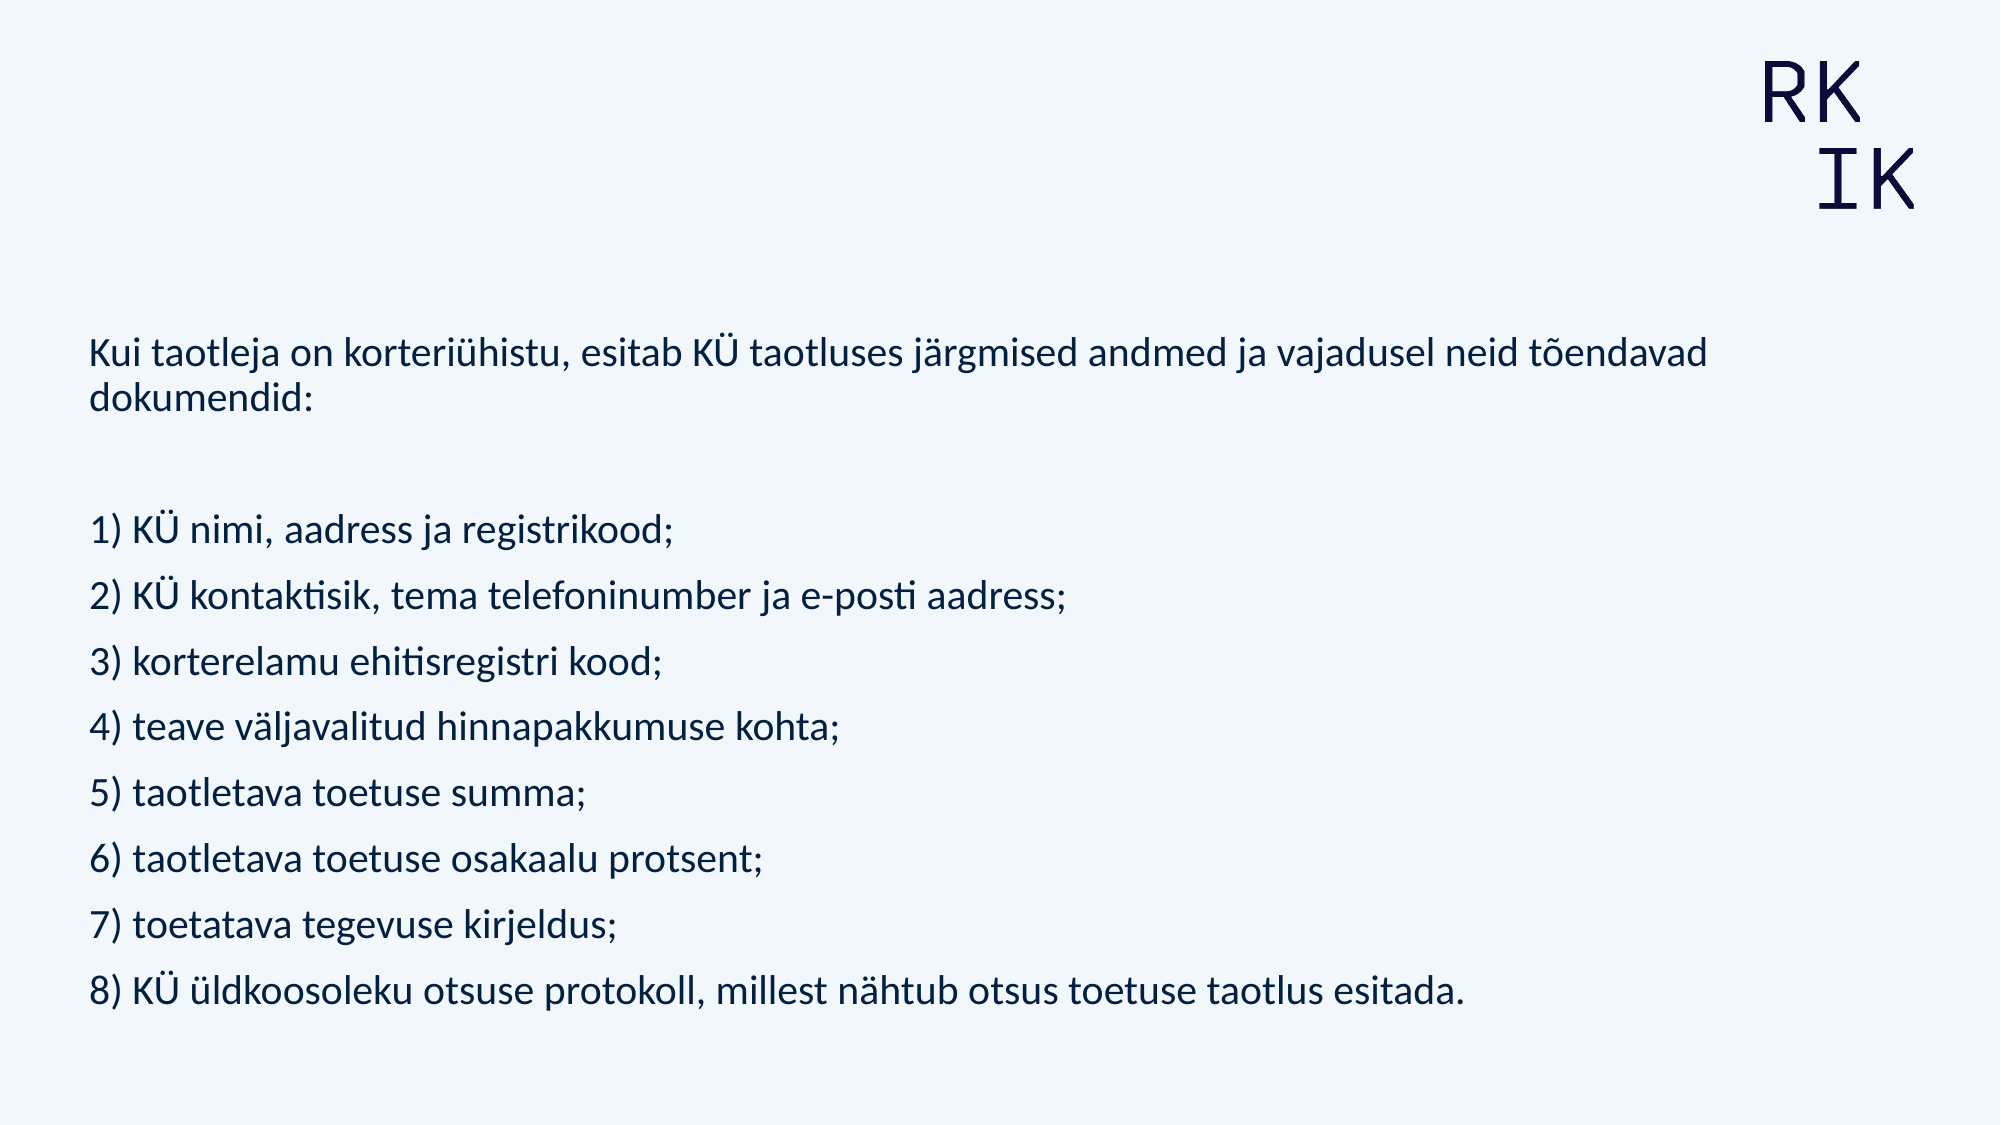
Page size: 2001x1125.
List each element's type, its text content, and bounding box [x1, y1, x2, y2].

list Kui taotleja on korteriühistu, esitab KÜ taotluses järgmised andmed ja vajadusel neid tõendavad dokumendid: 1) KÜ nimi, aadress ja registrikood; 2) KÜ kontaktisik, tema telefoninumber ja e-posti aadress; 3) korterelamu ehitisregistri kood; 4) teave väljavalitud hinnapakkumuse kohta; 5) taotletava toetuse summa; 6) taotletava toetuse osakaalu protsent; 7) toetatava tegevuse kirjeldus; 8) KÜ üldkoosoleku otsuse protokoll, millest nähtub otsus toetuse taotlus esitada. [89, 330, 1915, 1060]
picture [1765, 61, 1914, 209]
